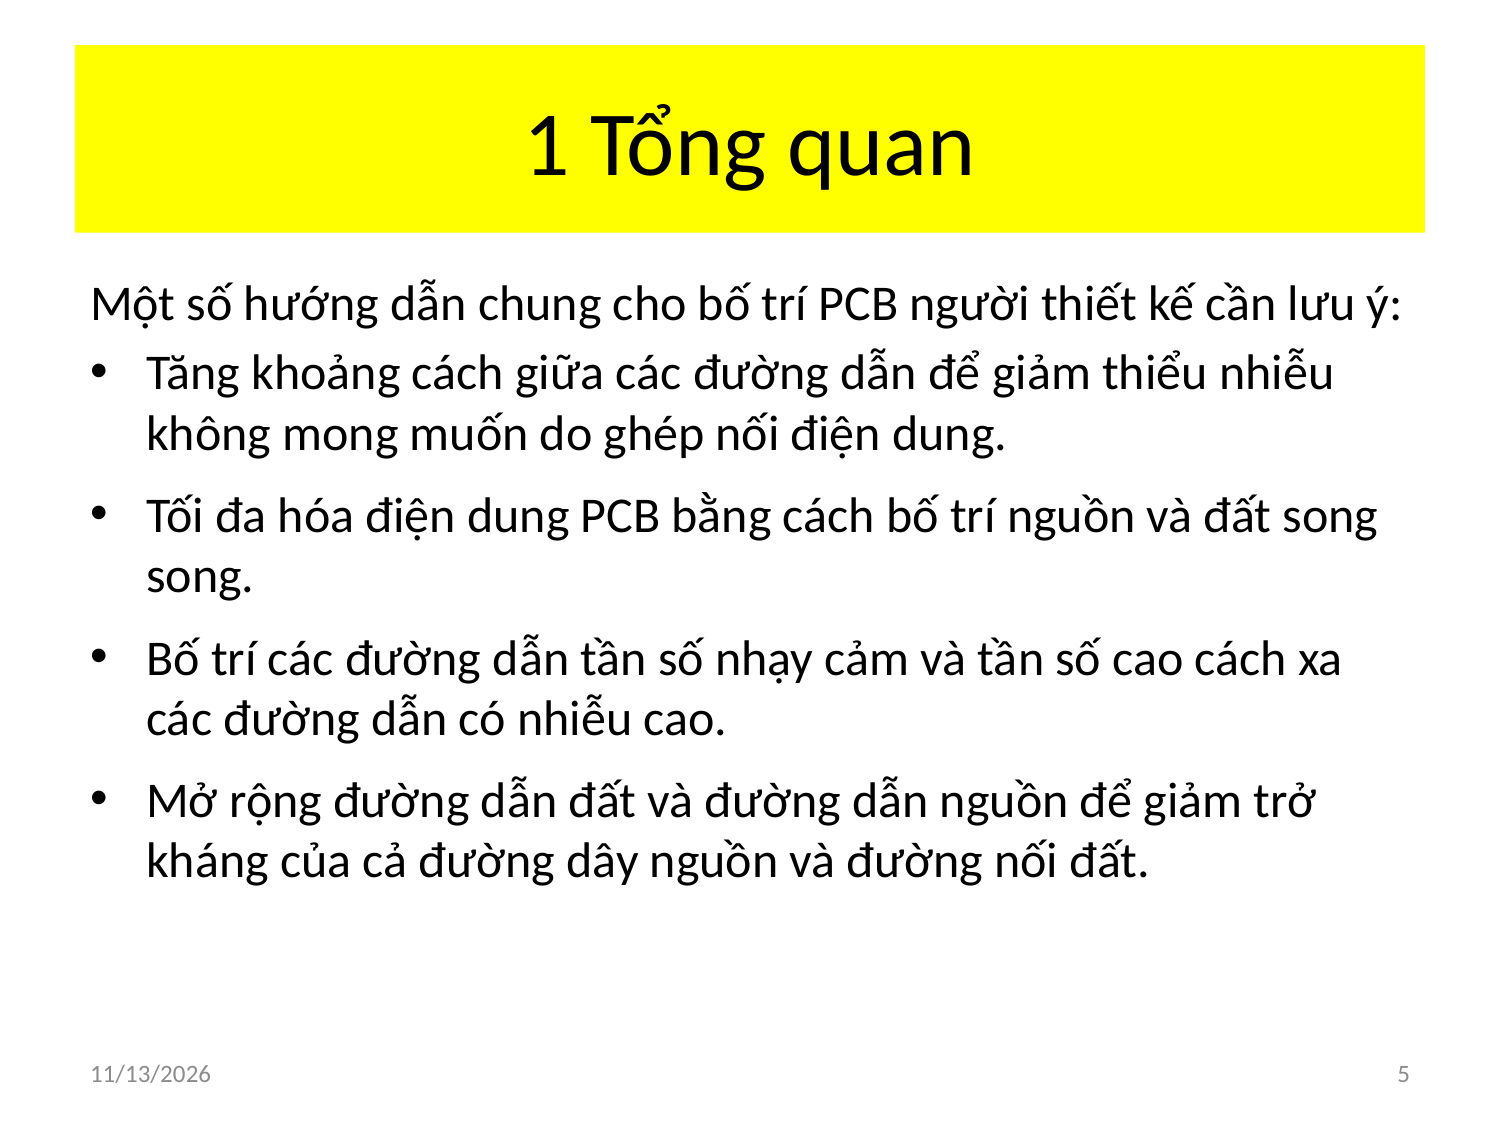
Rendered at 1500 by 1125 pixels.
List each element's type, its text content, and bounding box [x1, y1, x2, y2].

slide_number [75, 1042, 425, 1103]
slide_number 5 [1074, 1042, 1425, 1103]
list Một số hướng dẫn chung cho bố trí PCB người thiết kế cần lưu ý: Tăng khoảng cách giữa các đường dẫn để giảm thiểu nhiễu không mong muốn do ghép nối điện dung. Tối đa hóa điện dung PCB bằng cách bố trí nguồn và đất song song. Bố trí các đường dẫn tần số nhạy cảm và tần số cao cách xa các đường dẫn có nhiễu cao. Mở rộng đường dẫn đất và đường dẫn nguồn để giảm trở kháng của cả đường dây nguồn và đường nối đất. [75, 262, 1425, 1088]
title 1 Tổng quan [75, 45, 1425, 233]
